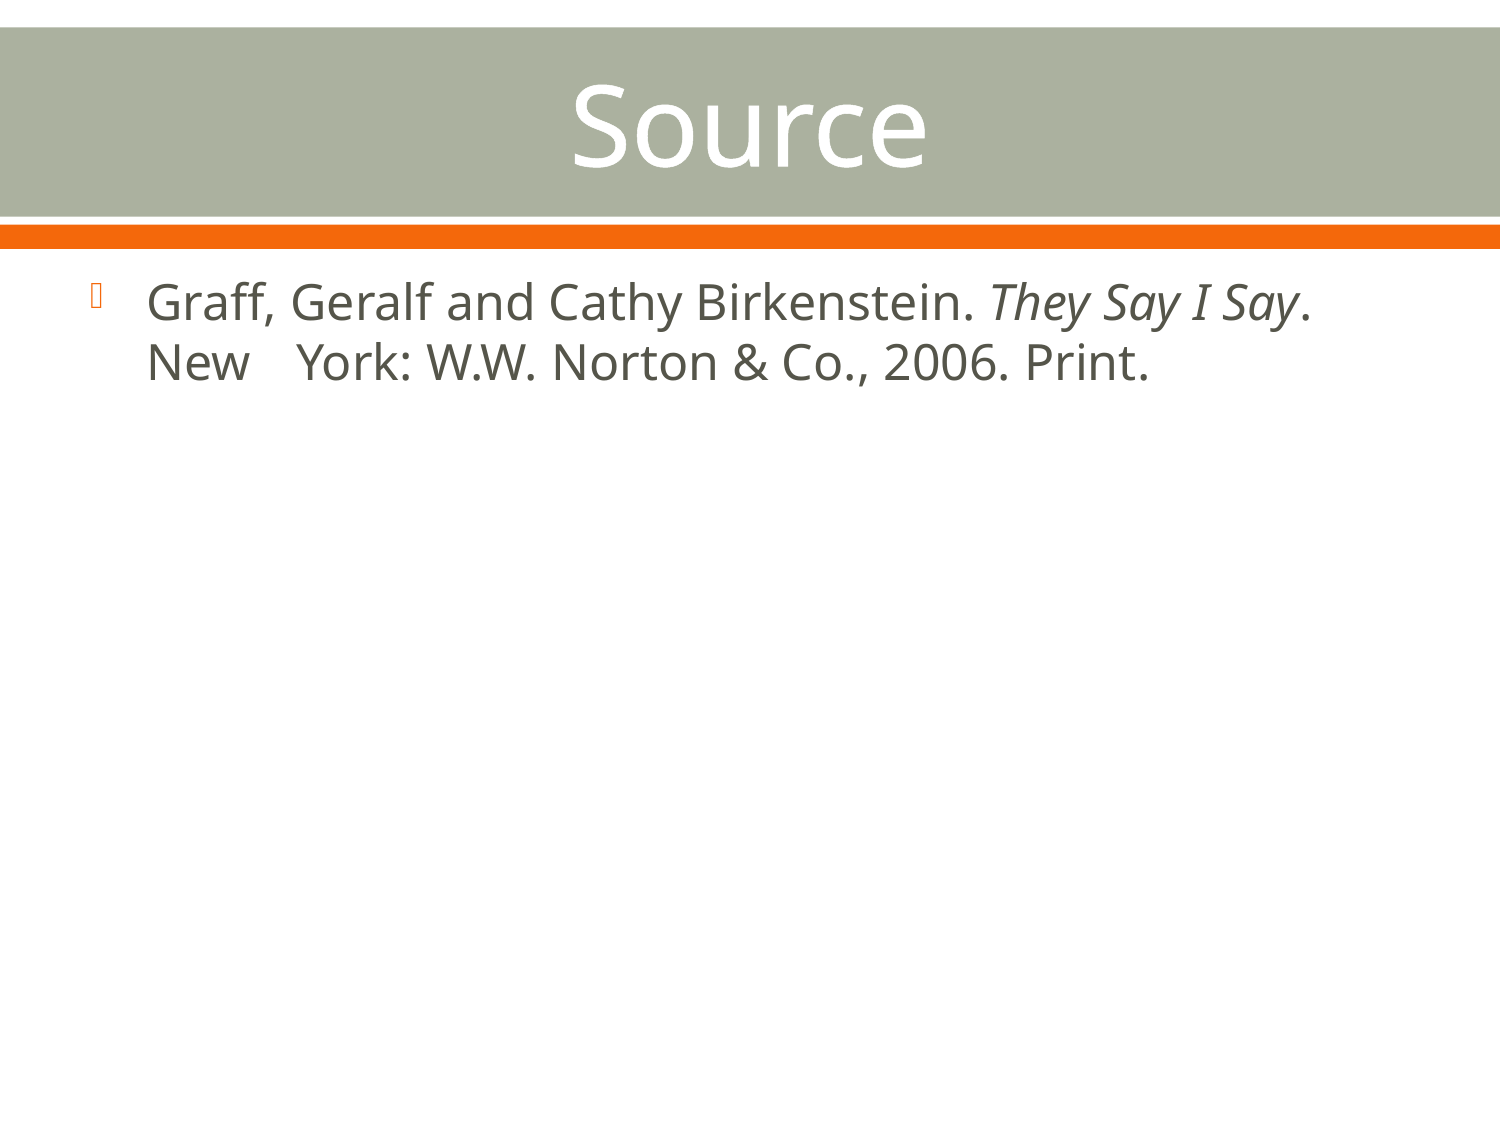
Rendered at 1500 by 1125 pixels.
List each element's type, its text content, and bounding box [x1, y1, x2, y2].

list Graff, Geralf and Cathy Birkenstein. They Say I Say. New York: W.W. Norton & Co., 2006. Print. [75, 262, 1425, 1005]
title Source [75, 29, 1425, 213]
